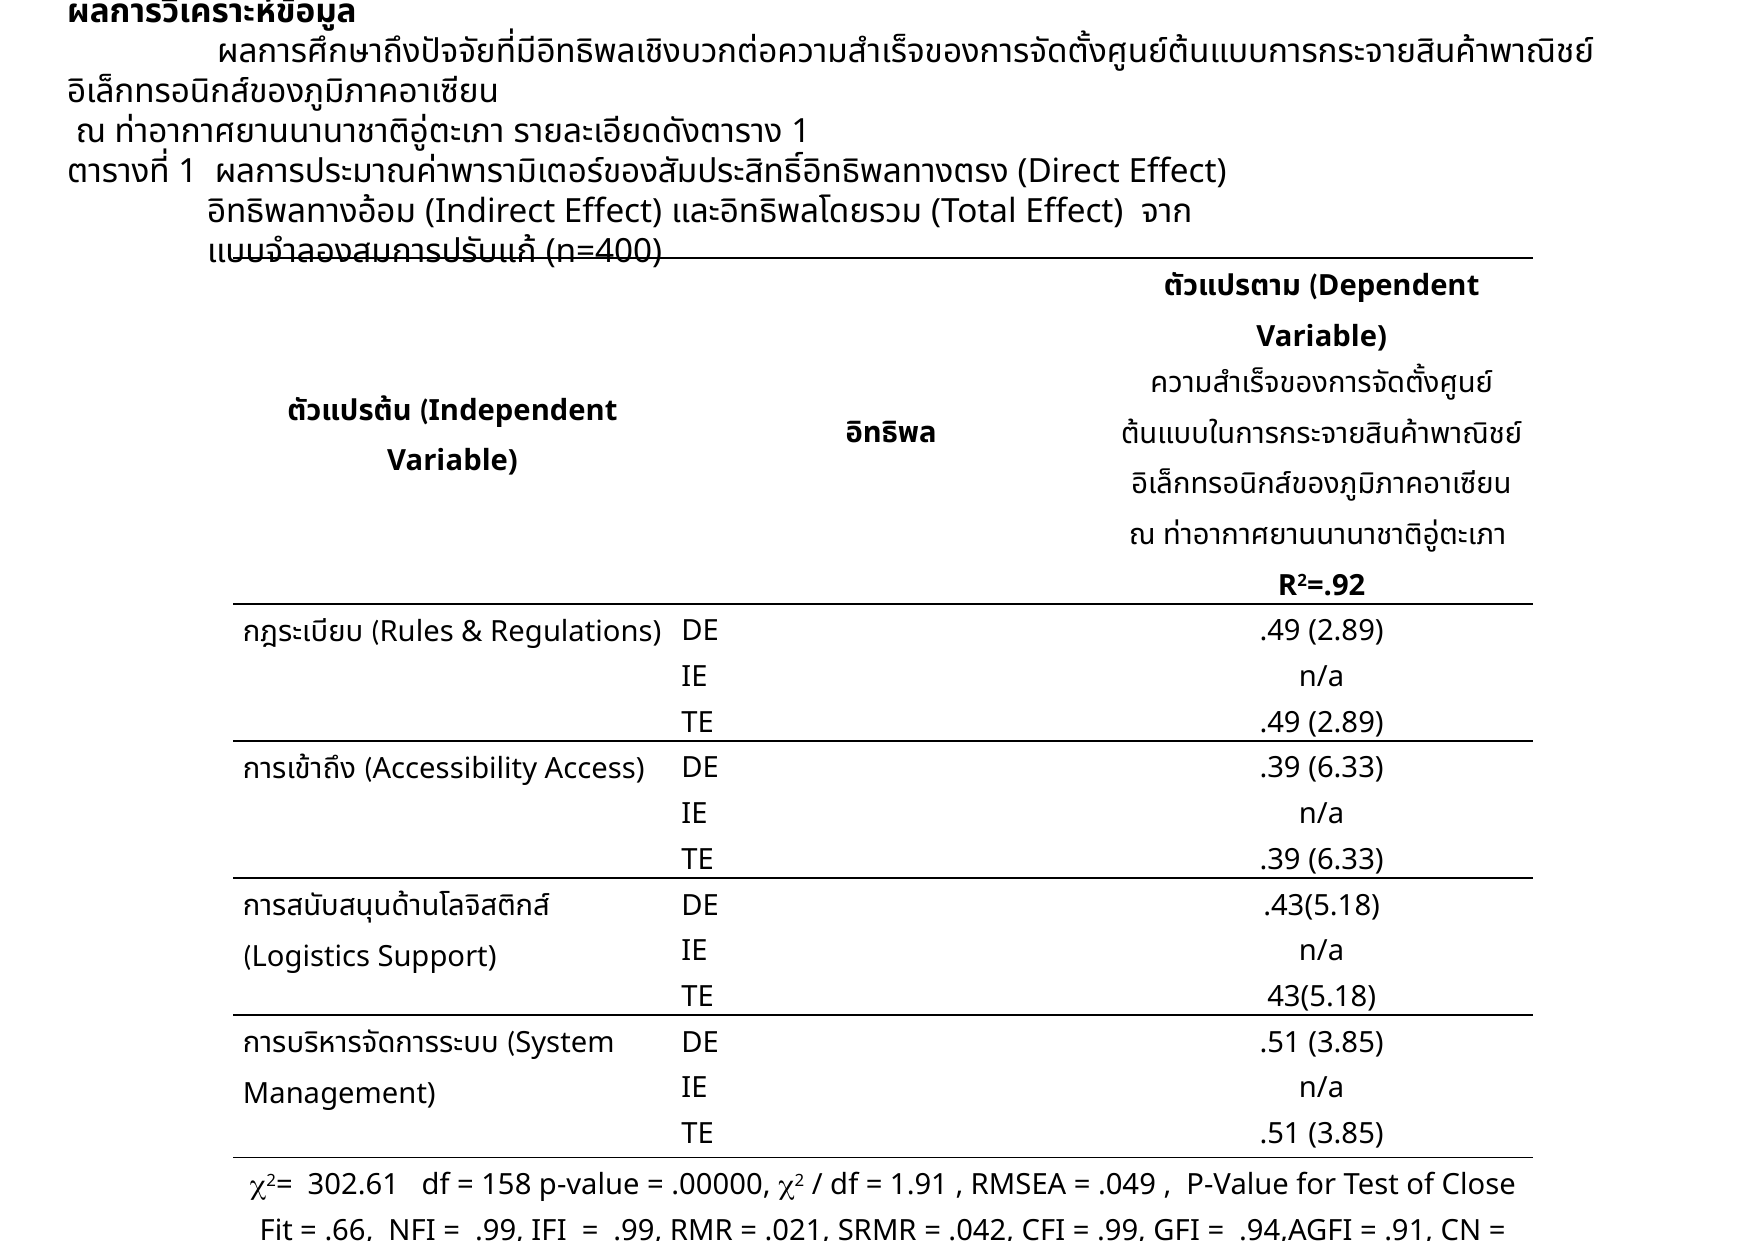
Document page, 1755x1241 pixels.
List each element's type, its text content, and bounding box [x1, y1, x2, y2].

table_cell .39 (6.33) [1110, 742, 1533, 787]
table_cell การสนับสนุนด้านโลจิสติกส์ (Logistics Support) [233, 879, 672, 1014]
table_cell 2= 302.61 df = 158 p-value = .00000, 2 / df = 1.91 , RMSEA = .049 , P-Value for Test of Close Fit = .66, NFI = .99, IFI = .99, RMR = .021, SRMR = .042, CFI = .99, GFI = .94,AGFI = .91, CN = 276.84 [233, 1158, 1533, 1241]
table_cell TE [672, 832, 1110, 877]
table_cell .39 (6.33) [1110, 832, 1533, 877]
table_cell การบริหารจัดการระบบ (System Management) [233, 1016, 672, 1157]
table_cell DE [672, 879, 1110, 924]
table_cell กฎระเบียบ (Rules & Regulations) [233, 605, 672, 740]
table_cell DE [672, 605, 1110, 649]
table_cell การเข้าถึง (Accessibility Access) [233, 742, 672, 877]
table_cell TE [672, 1107, 1110, 1157]
table_cell n/a [1110, 1061, 1533, 1107]
table_cell .49 (2.89) [1110, 695, 1533, 740]
table_cell DE [672, 742, 1110, 787]
table_cell 43(5.18) [1110, 969, 1533, 1014]
table_cell n/a [1110, 649, 1533, 695]
table_header ตัวแปรต้น (Independent Variable) [233, 322, 672, 603]
text_box ผลการวิเคราะห์ข้อมูล ผลการศึกษาถึงปัจจัยที่มีอิทธิพลเชิงบวกต่อความสำเร็จของการจัดตั้งศูนย์ต้นแบบการกระจายสินค้าพาณิชย์อิเล็กทรอนิกส์ของภูมิภาคอาเซียน ณ ท่าอากาศยานนานาชาติอู่ตะเภา รายละเอียดดังตาราง 1 ตารางที่ 1 ผลการประมาณค่าพารามิเตอร์ของสัมประสิทธิ์อิทธิพลทางตรง (Direct Effect) อิทธิพลทางอ้อม (Indirect Effect) และอิทธิพลโดยรวม (Total Effect) จาก แบบจำลองสมการปรับแก้ (n=400) [52, 0, 1715, 322]
table_header ตัวแปรตาม (Dependent Variable) [1110, 322, 1533, 355]
table_cell n/a [1110, 924, 1533, 969]
table_cell .51 (3.85) [1110, 1107, 1533, 1157]
table_cell .49 (2.89) [1110, 605, 1533, 649]
table_cell IE [672, 1061, 1110, 1107]
table_cell IE [672, 649, 1110, 695]
table_cell IE [672, 787, 1110, 832]
table_cell ความสำเร็จของการจัดตั้งศูนย์ต้นแบบในการกระจายสินค้าพาณิชย์อิเล็กทรอนิกส์ของภูมิภาคอาเซียน ณ ท่าอากาศยานนานาชาติอู่ตะเภา R2=.92 [1110, 355, 1533, 603]
table_cell .43(5.18) [1110, 879, 1533, 924]
table_cell IE [672, 924, 1110, 969]
table_cell DE [672, 1016, 1110, 1061]
table_cell TE [672, 969, 1110, 1014]
table_cell TE [672, 695, 1110, 740]
table_cell n/a [1110, 787, 1533, 832]
table_cell .51 (3.85) [1110, 1016, 1533, 1061]
table_header อิทธิพล [672, 322, 1110, 603]
